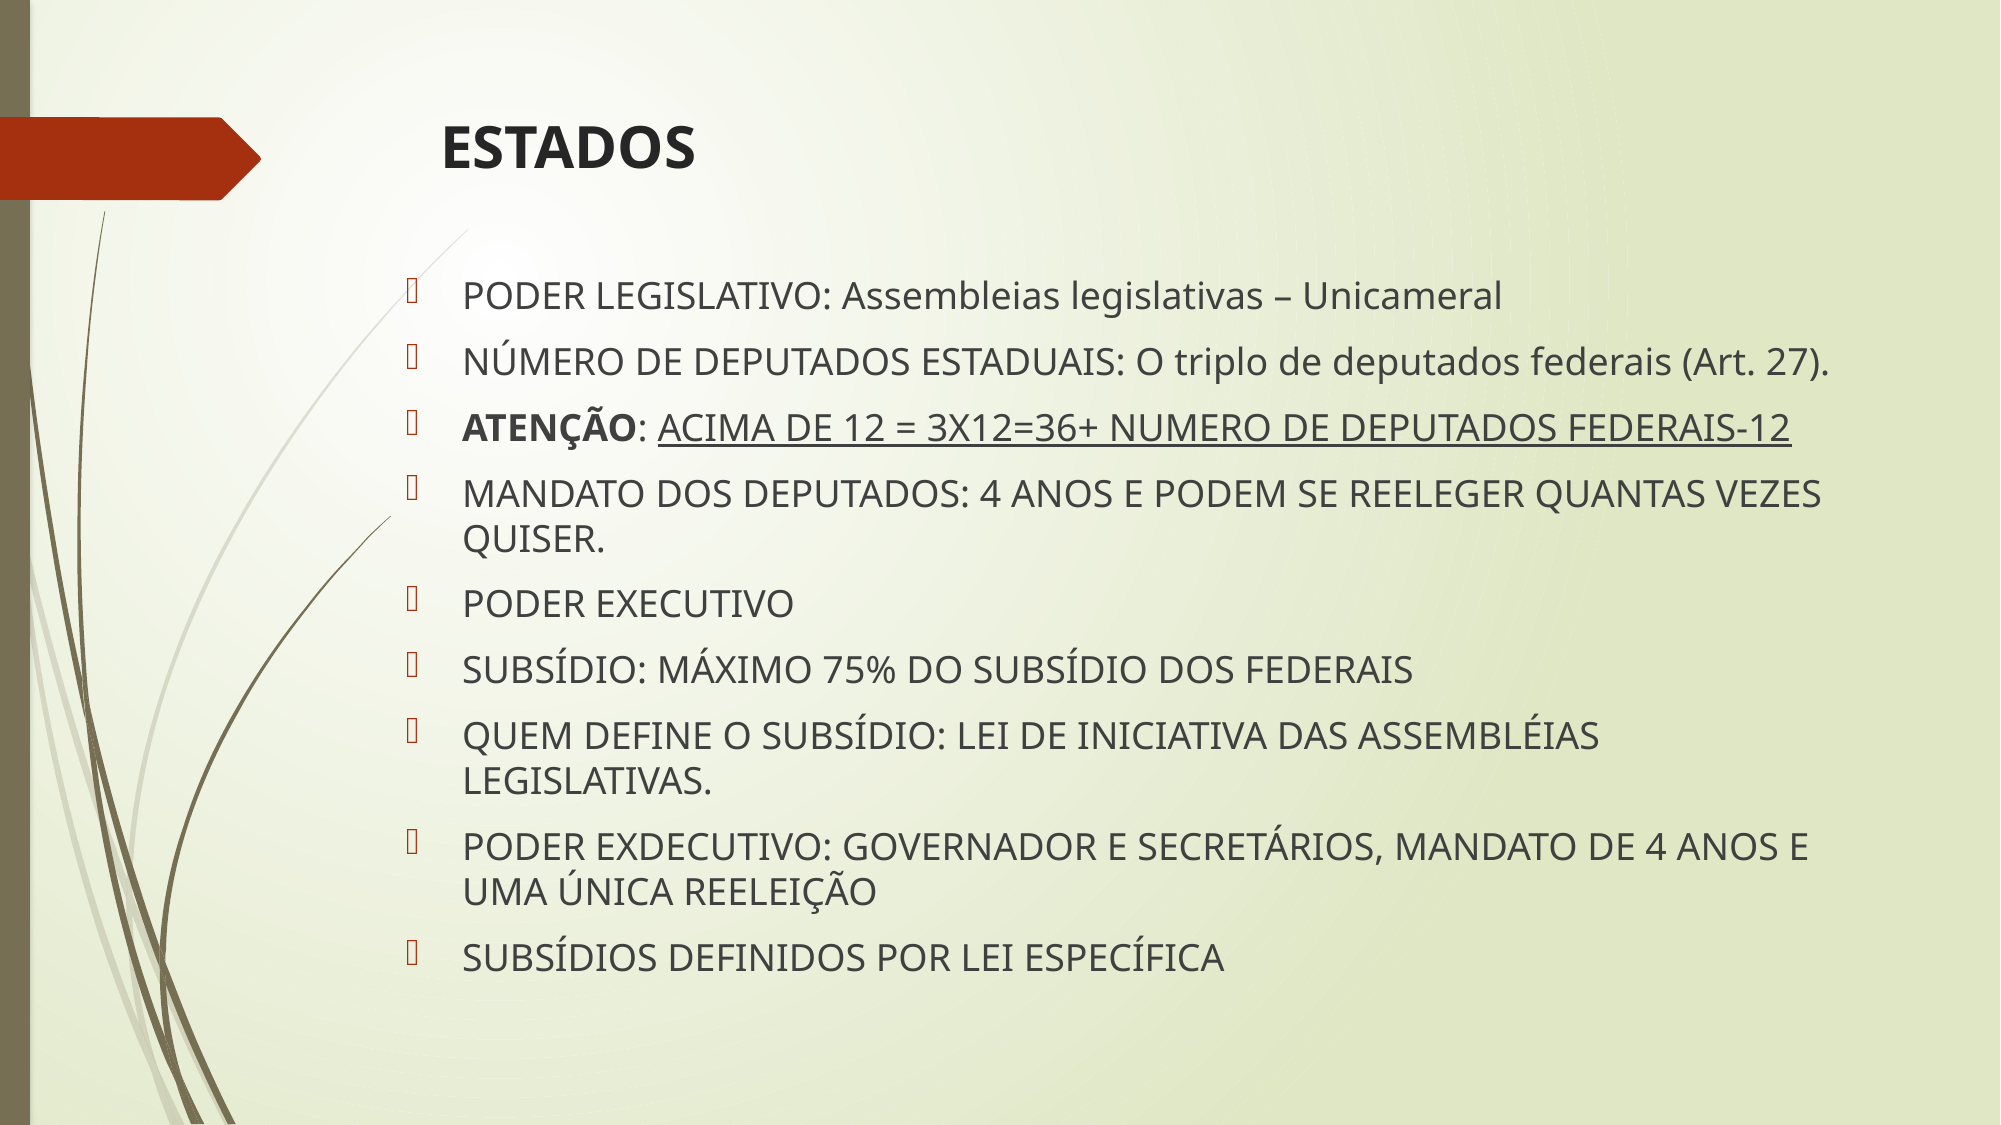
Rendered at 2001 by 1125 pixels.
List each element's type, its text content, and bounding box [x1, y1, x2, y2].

title ESTADOS [425, 102, 1888, 313]
list PODER LEGISLATIVO: Assembleias legislativas – Unicameral NÚMERO DE DEPUTADOS ESTADUAIS: O triplo de deputados federais (Art. 27). ATENÇÃO: ACIMA DE 12 = 3X12=36+ NUMERO DE DEPUTADOS FEDERAIS-12 MANDATO DOS DEPUTADOS: 4 ANOS E PODEM SE REELEGER QUANTAS VEZES QUISER. PODER EXECUTIVO SUBSÍDIO: MÁXIMO 75% DO SUBSÍDIO DOS FEDERAIS QUEM DEFINE O SUBSÍDIO: LEI DE INICIATIVA DAS ASSEMBLÉIAS LEGISLATIVAS. PODER EXDECUTIVO: GOVERNADOR E SECRETÁRIOS, MANDATO DE 4 ANOS E UMA ÚNICA REELEIÇÃO SUBSÍDIOS DEFINIDOS POR LEI ESPECÍFICA [390, 264, 1854, 1071]
